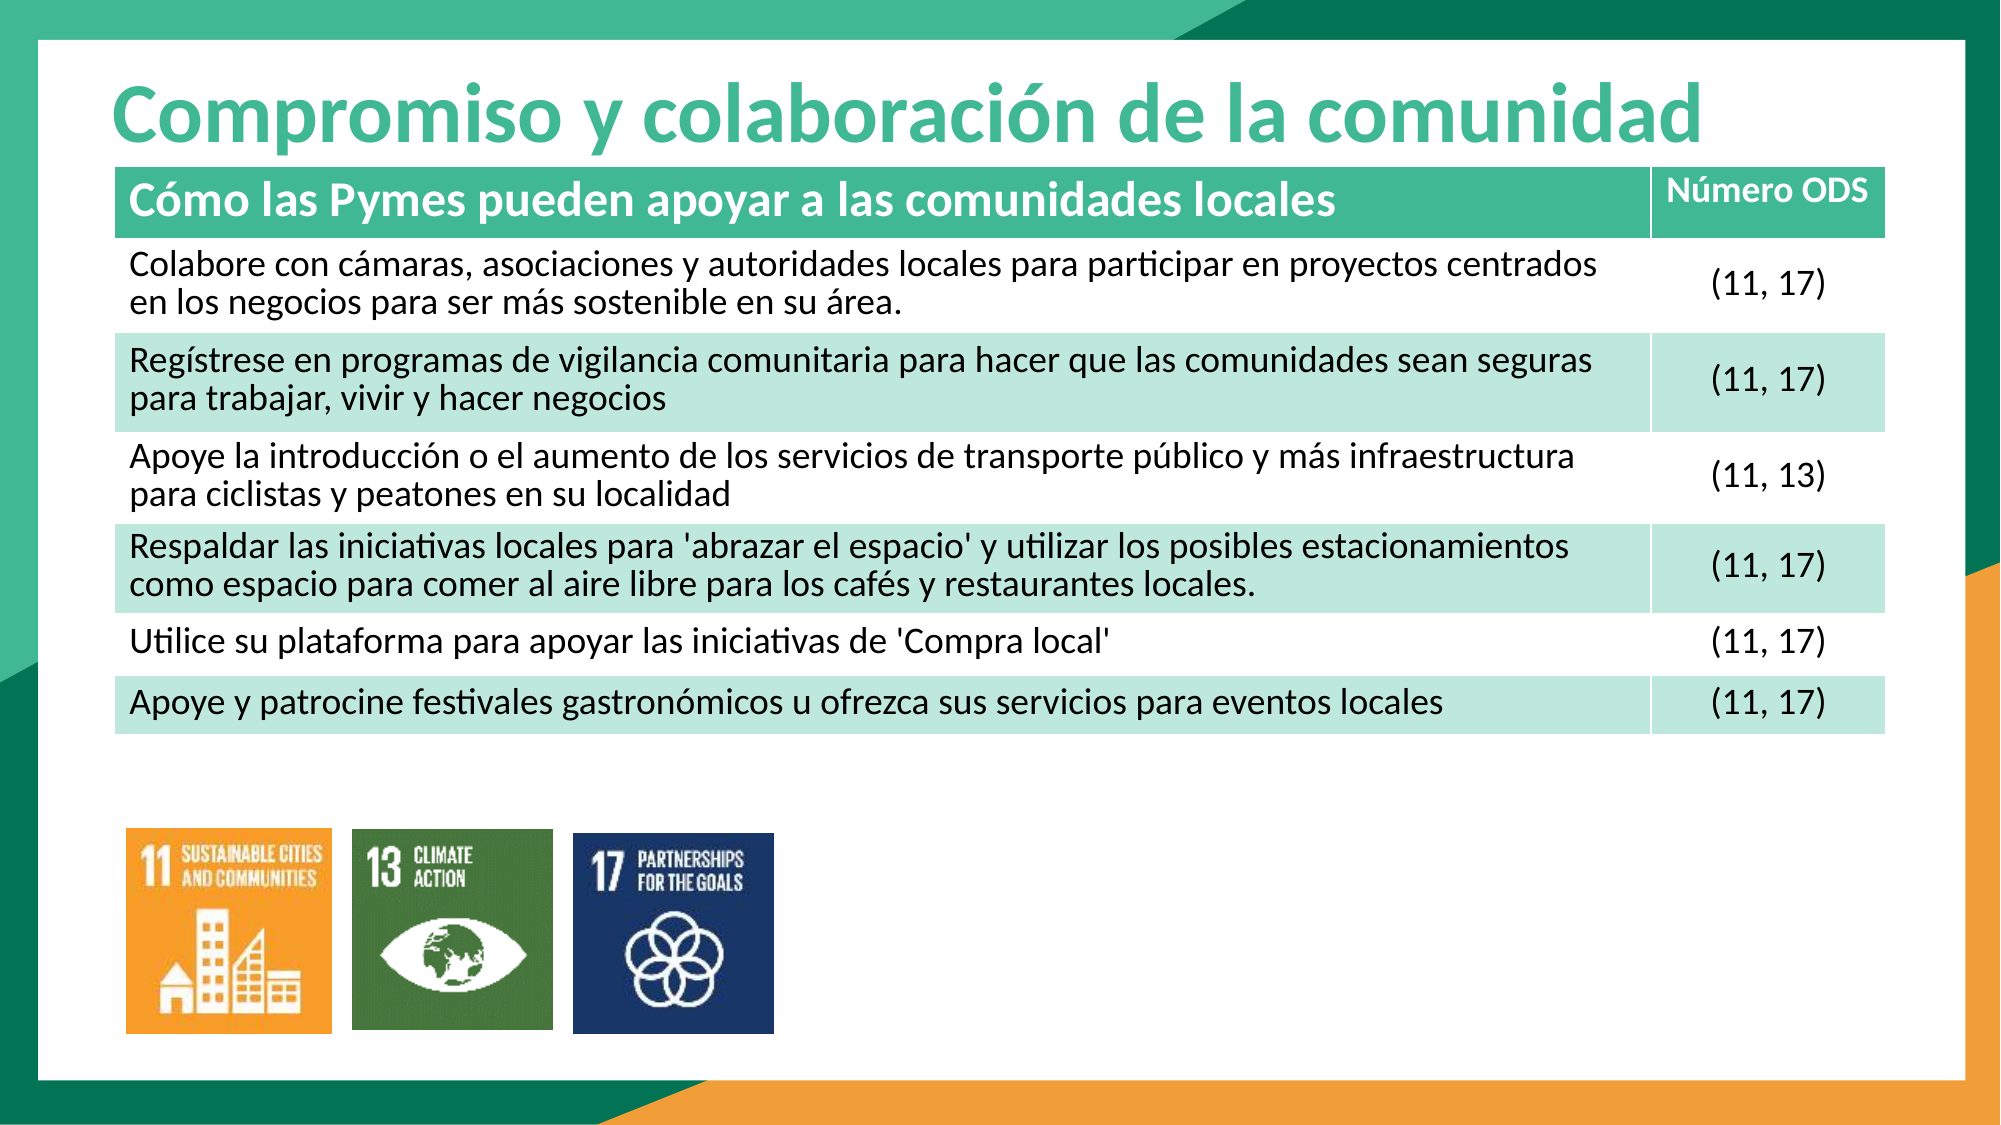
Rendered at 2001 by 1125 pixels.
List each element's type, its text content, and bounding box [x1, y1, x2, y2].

list Compromiso y colaboración de la comunidad [97, 60, 1819, 221]
table_header Cómo las Pymes pueden apoyar a las comunidades locales [115, 167, 1650, 238]
picture [126, 828, 332, 1034]
table_cell (11, 17) [1652, 615, 1885, 674]
table_cell Apoye y patrocine festivales gastronómicos u ofrezca sus servicios para eventos locales [115, 676, 1650, 734]
picture [352, 829, 553, 1030]
table_cell (11, 13) [1652, 434, 1885, 522]
table_cell Respaldar las iniciativas locales para 'abrazar el espacio' y utilizar los posibles estacionamientos como espacio para comer al aire libre para los cafés y restaurantes locales. [115, 524, 1650, 613]
table_cell Regístrese en programas de vigilancia comunitaria para hacer que las comunidades sean seguras para trabajar, vivir y hacer negocios [115, 333, 1650, 432]
table_cell (11, 17) [1652, 524, 1885, 613]
table_cell Apoye la introducción o el aumento de los servicios de transporte público y más infraestructura para ciclistas y peatones en su localidad [115, 434, 1650, 522]
table_cell (11, 17) [1652, 333, 1885, 432]
picture [573, 833, 774, 1034]
table_cell Utilice su plataforma para apoyar las iniciativas de 'Compra local' [115, 615, 1650, 674]
table_cell (11, 17) [1652, 676, 1885, 734]
table_header Número ODS [1652, 167, 1885, 238]
table_cell Colabore con cámaras, asociaciones y autoridades locales para participar en proyectos centrados en los negocios para ser más sostenible en su área. [115, 244, 1650, 331]
table_cell (11, 17) [1652, 244, 1885, 331]
